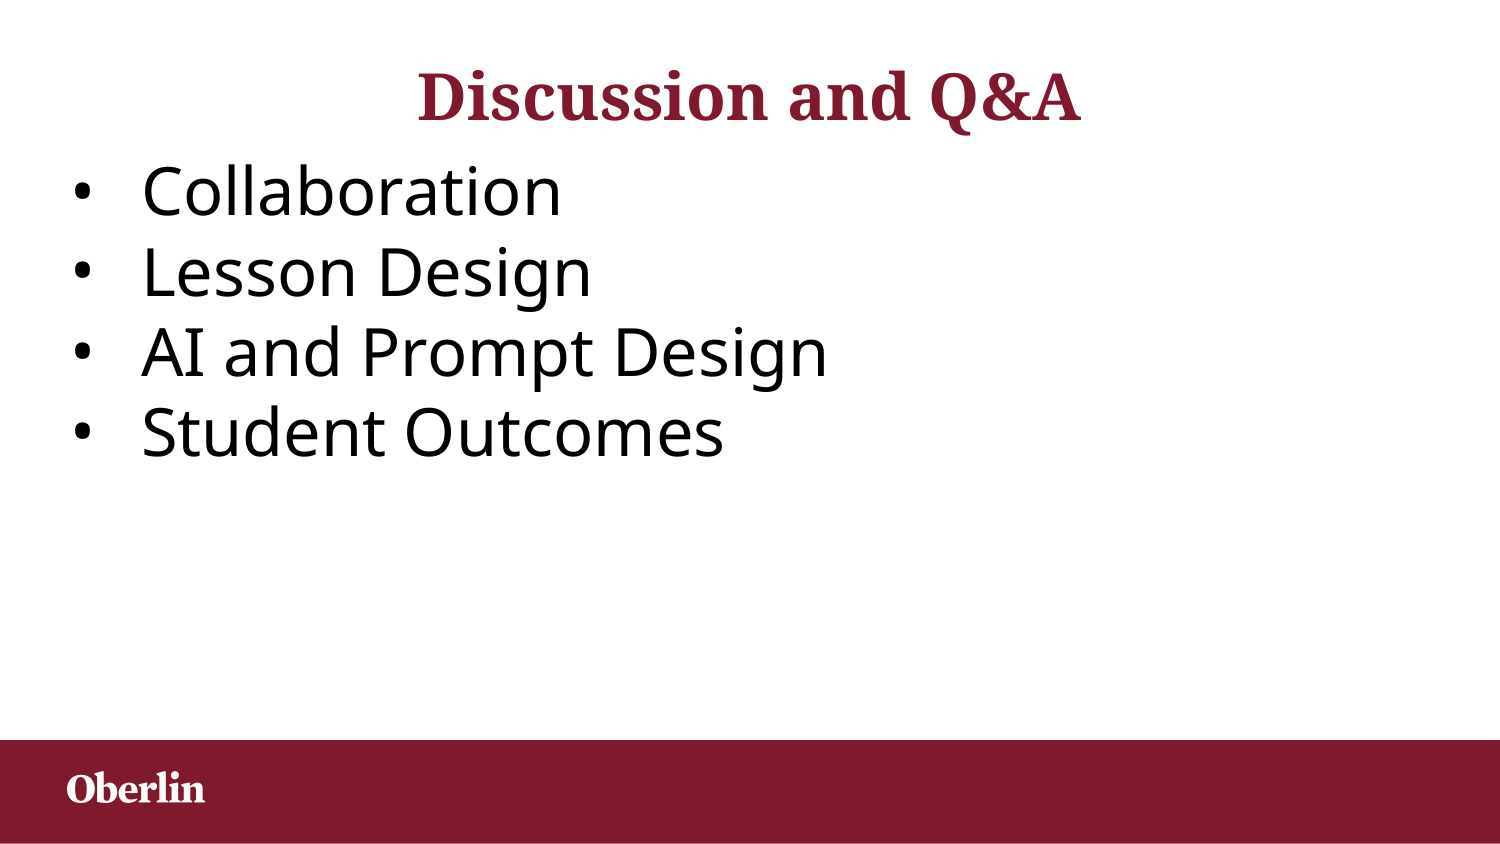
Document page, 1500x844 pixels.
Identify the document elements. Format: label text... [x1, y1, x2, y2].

picture [66, 771, 205, 803]
title Discussion and Q&A [51, 47, 1449, 141]
text_box [0, 740, 1500, 844]
list Collaboration Lesson Design AI and Prompt Design Student Outcomes [51, 141, 1449, 703]
